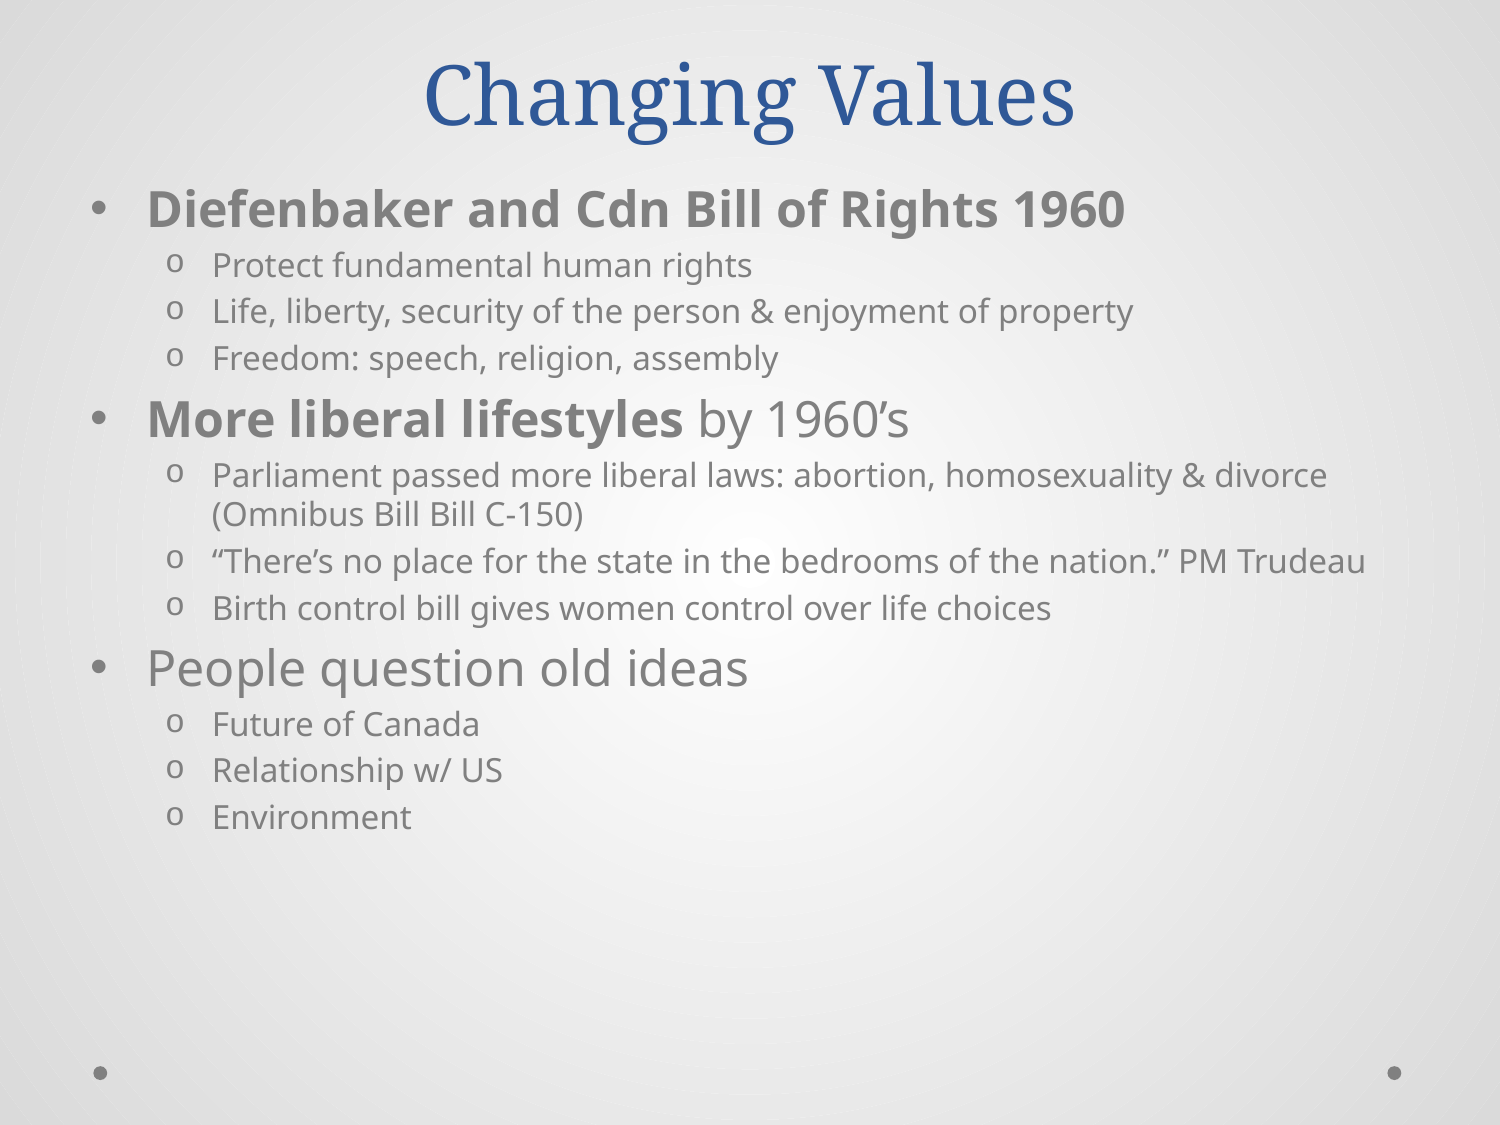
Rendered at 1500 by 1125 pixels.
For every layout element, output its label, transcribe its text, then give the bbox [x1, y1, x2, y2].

title Changing Values [75, 0, 1425, 151]
list Diefenbaker and Cdn Bill of Rights 1960 Protect fundamental human rights Life, liberty, security of the person & enjoyment of property Freedom: speech, religion, assembly More liberal lifestyles by 1960’s Parliament passed more liberal laws: abortion, homosexuality & divorce (Omnibus Bill Bill C-150) “There’s no place for the state in the bedrooms of the nation.” PM Trudeau Birth control bill gives women control over life choices People question old ideas Future of Canada Relationship w/ US Environment [75, 170, 1425, 1076]
